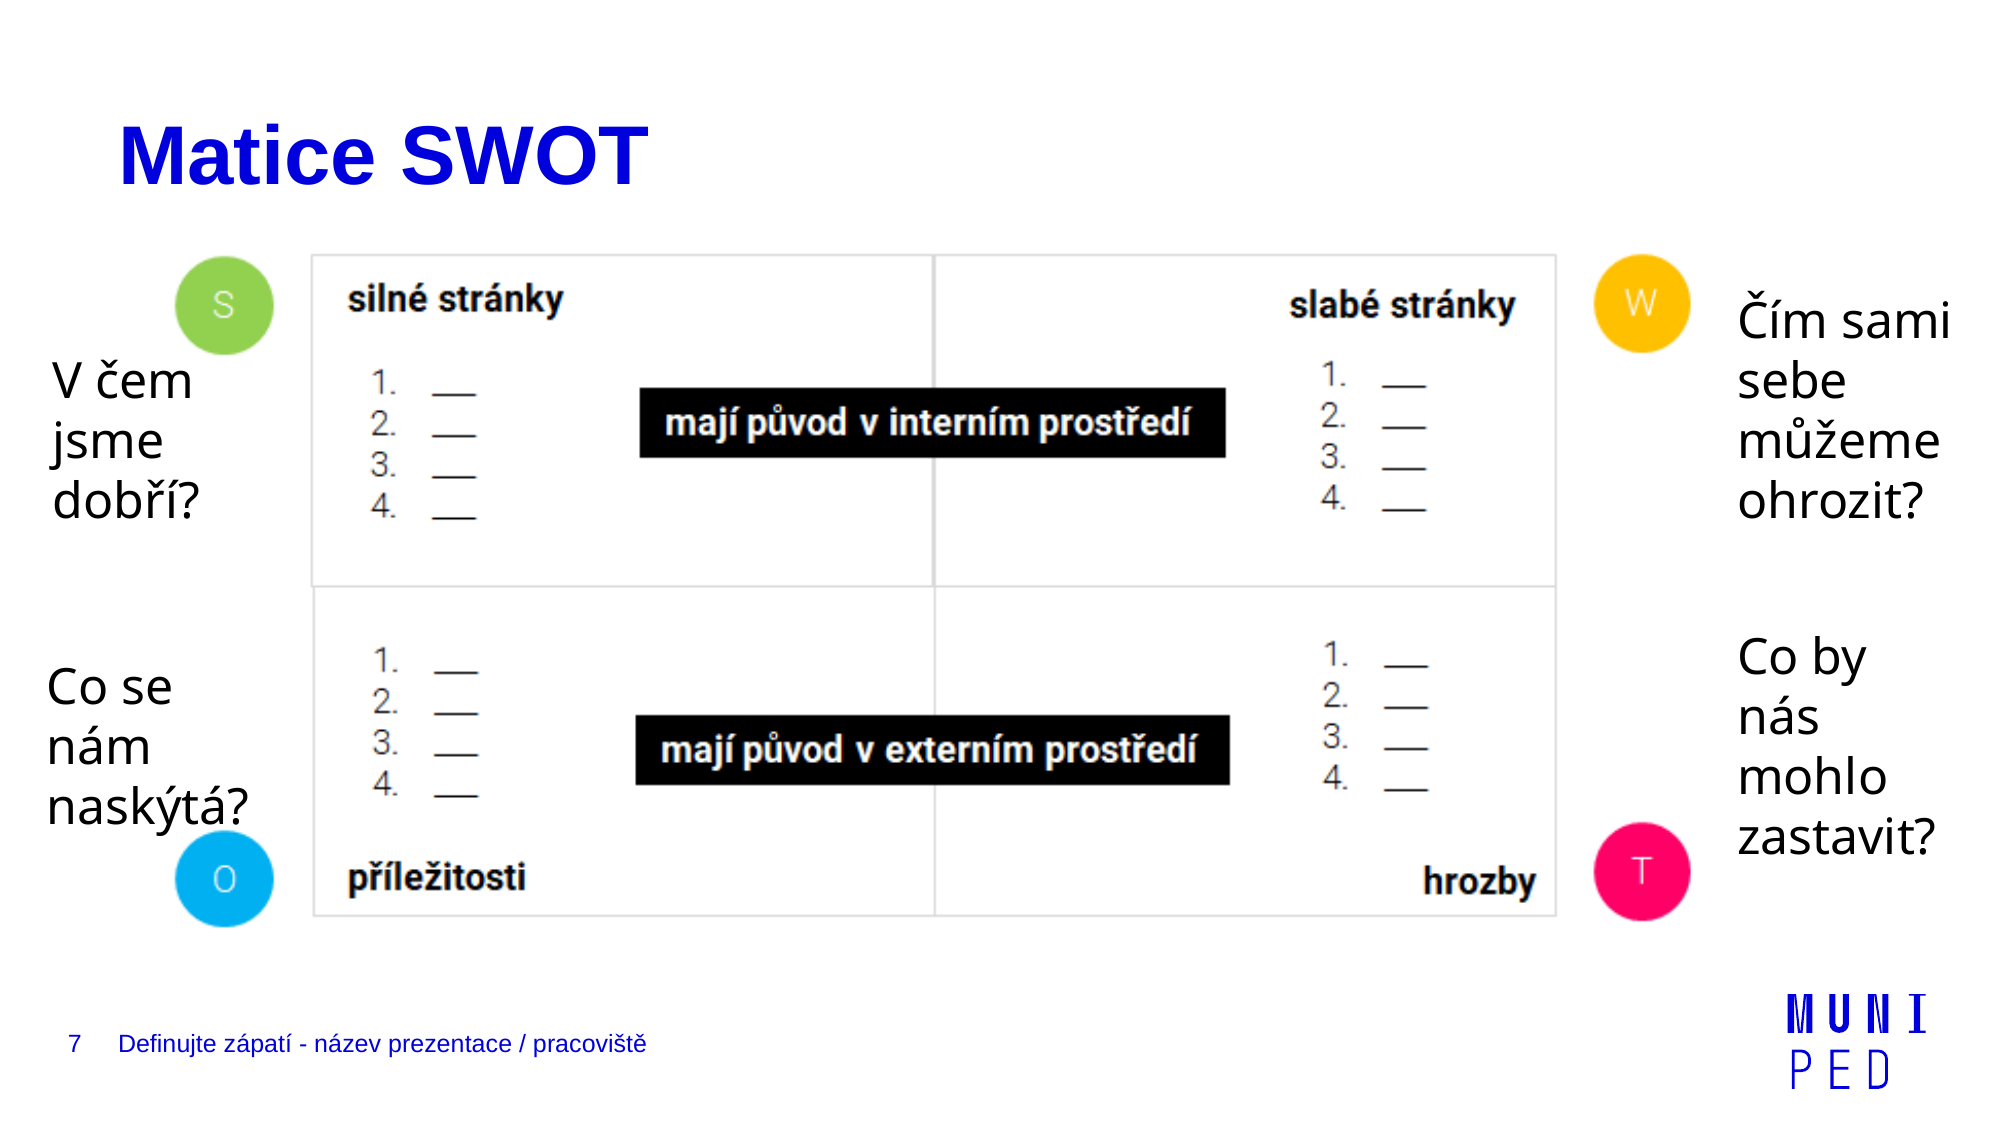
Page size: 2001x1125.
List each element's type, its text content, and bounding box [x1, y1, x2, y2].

text_box Co se nám naskýtá? [31, 647, 148, 843]
title Matice SWOT [118, 118, 1883, 193]
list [154, 200, 1727, 975]
footer Definujte zápatí - název prezentace / pracoviště [118, 1021, 1418, 1063]
slide_number 7 [67, 1021, 110, 1063]
text_box V čem jsme dobří? [37, 341, 148, 537]
text_box Čím sami sebe můžeme ohrozit? [1734, 280, 1988, 536]
text_box Co by nás mohlo zastavit? [1734, 617, 1968, 872]
